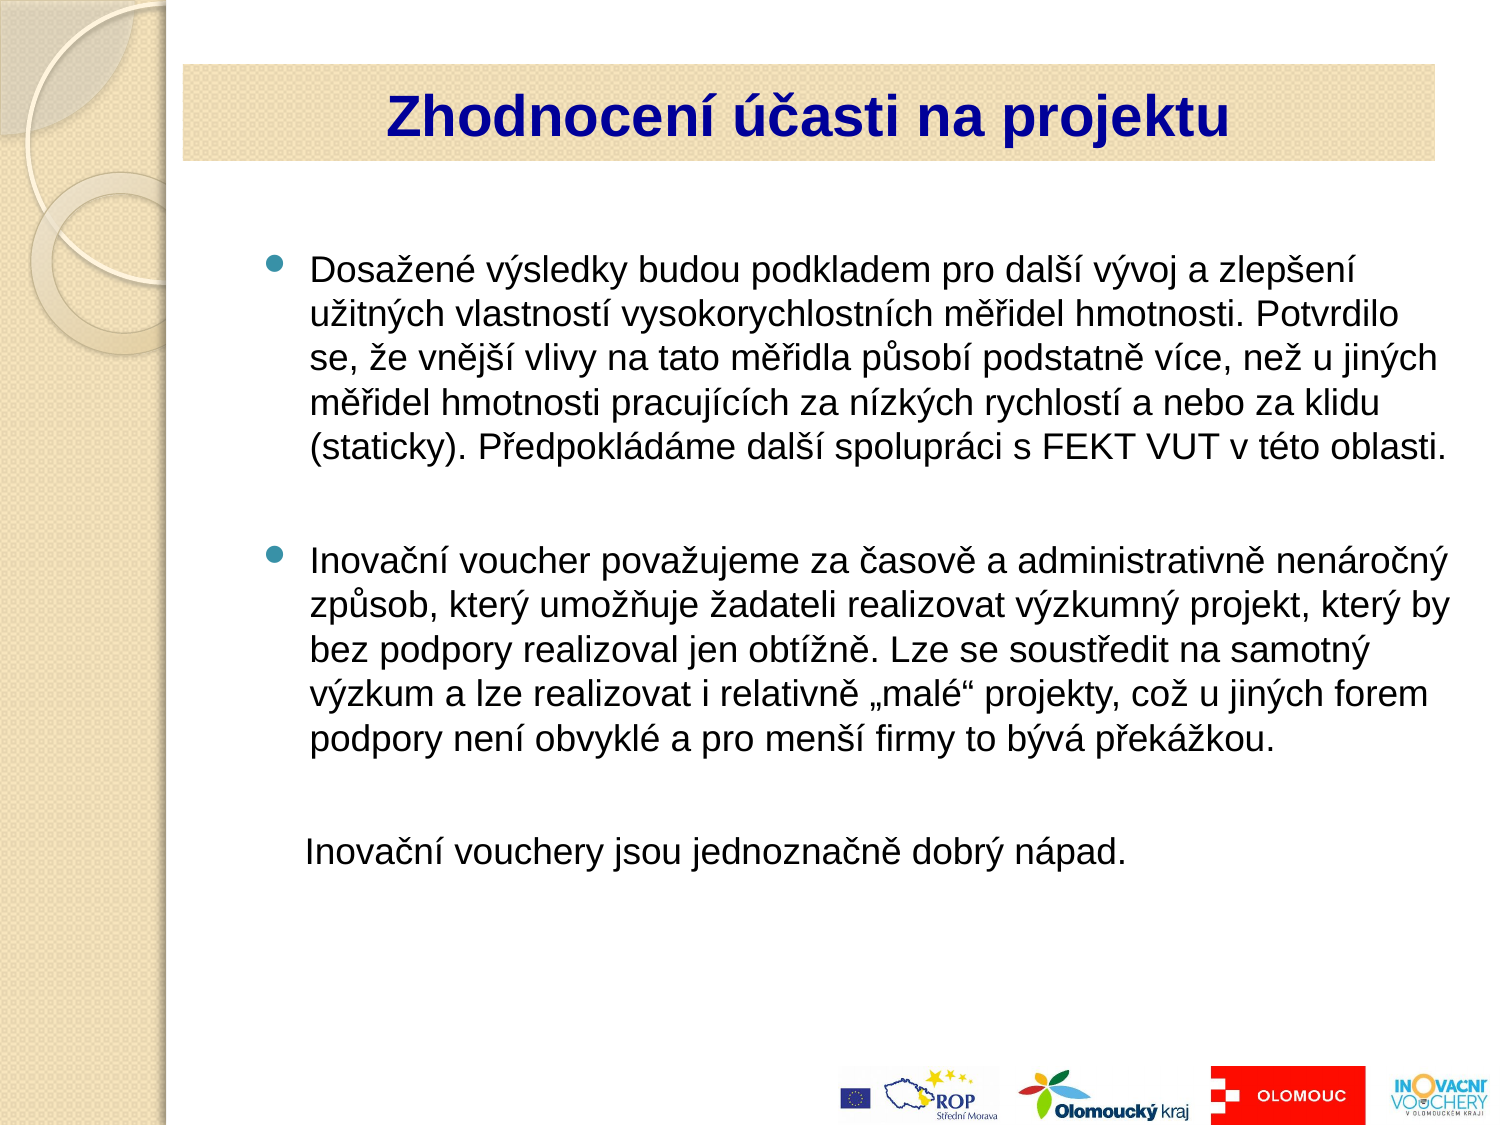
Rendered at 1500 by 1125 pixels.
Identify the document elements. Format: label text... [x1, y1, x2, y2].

picture [838, 1066, 1500, 1125]
list Dosažené výsledky budou podkladem pro další vývoj a zlepšení užitných vlastností vysokorychlostních měřidel hmotnosti. Potvrdilo se, že vnější vlivy na tato měřidla působí podstatně více, než u jiných měřidel hmotnosti pracujících za nízkých rychlostí a nebo za klidu (staticky). Předpokládáme další spolupráci s FEKT VUT v této oblasti. Inovační voucher považujeme za časově a administrativně nenáročný způsob, který umožňuje žadateli realizovat výzkumný projekt, který by bez podpory realizoval jen obtížně. Lze se soustředit na samotný výzkum a lze realizovat i relativně „malé“ projekty, což u jiných forem podpory není obvyklé a pro menší firmy to bývá překážkou. Inovační vouchery jsou jednoznačně dobrý nápad. [235, 237, 1466, 965]
text_box Zhodnocení účasti na projektu [182, 64, 1435, 161]
